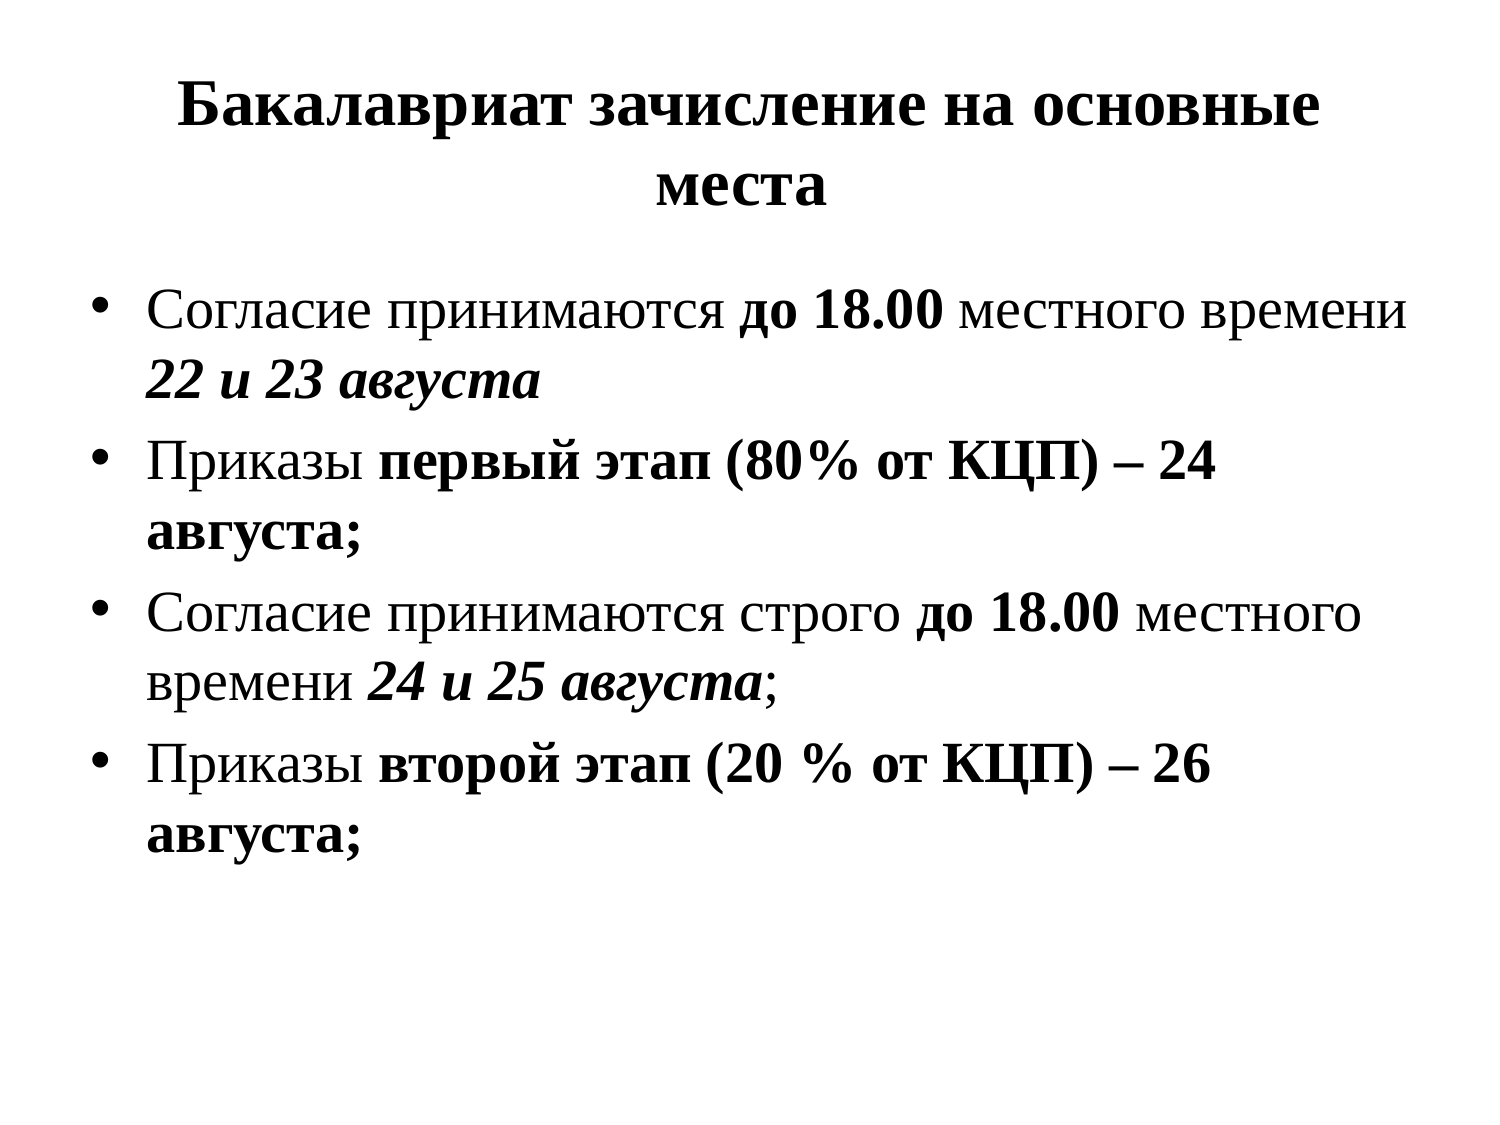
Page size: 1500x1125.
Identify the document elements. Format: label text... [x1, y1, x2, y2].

title Бакалавриат зачисление на основные места [75, 45, 1425, 233]
list Согласие принимаются до 18.00 местного времени 22 и 23 августа Приказы первый этап (80% от КЦП) – 24 августа; Согласие принимаются строго до 18.00 местного времени 24 и 25 августа; Приказы второй этап (20 % от КЦП) – 26 августа; [75, 262, 1425, 1005]
